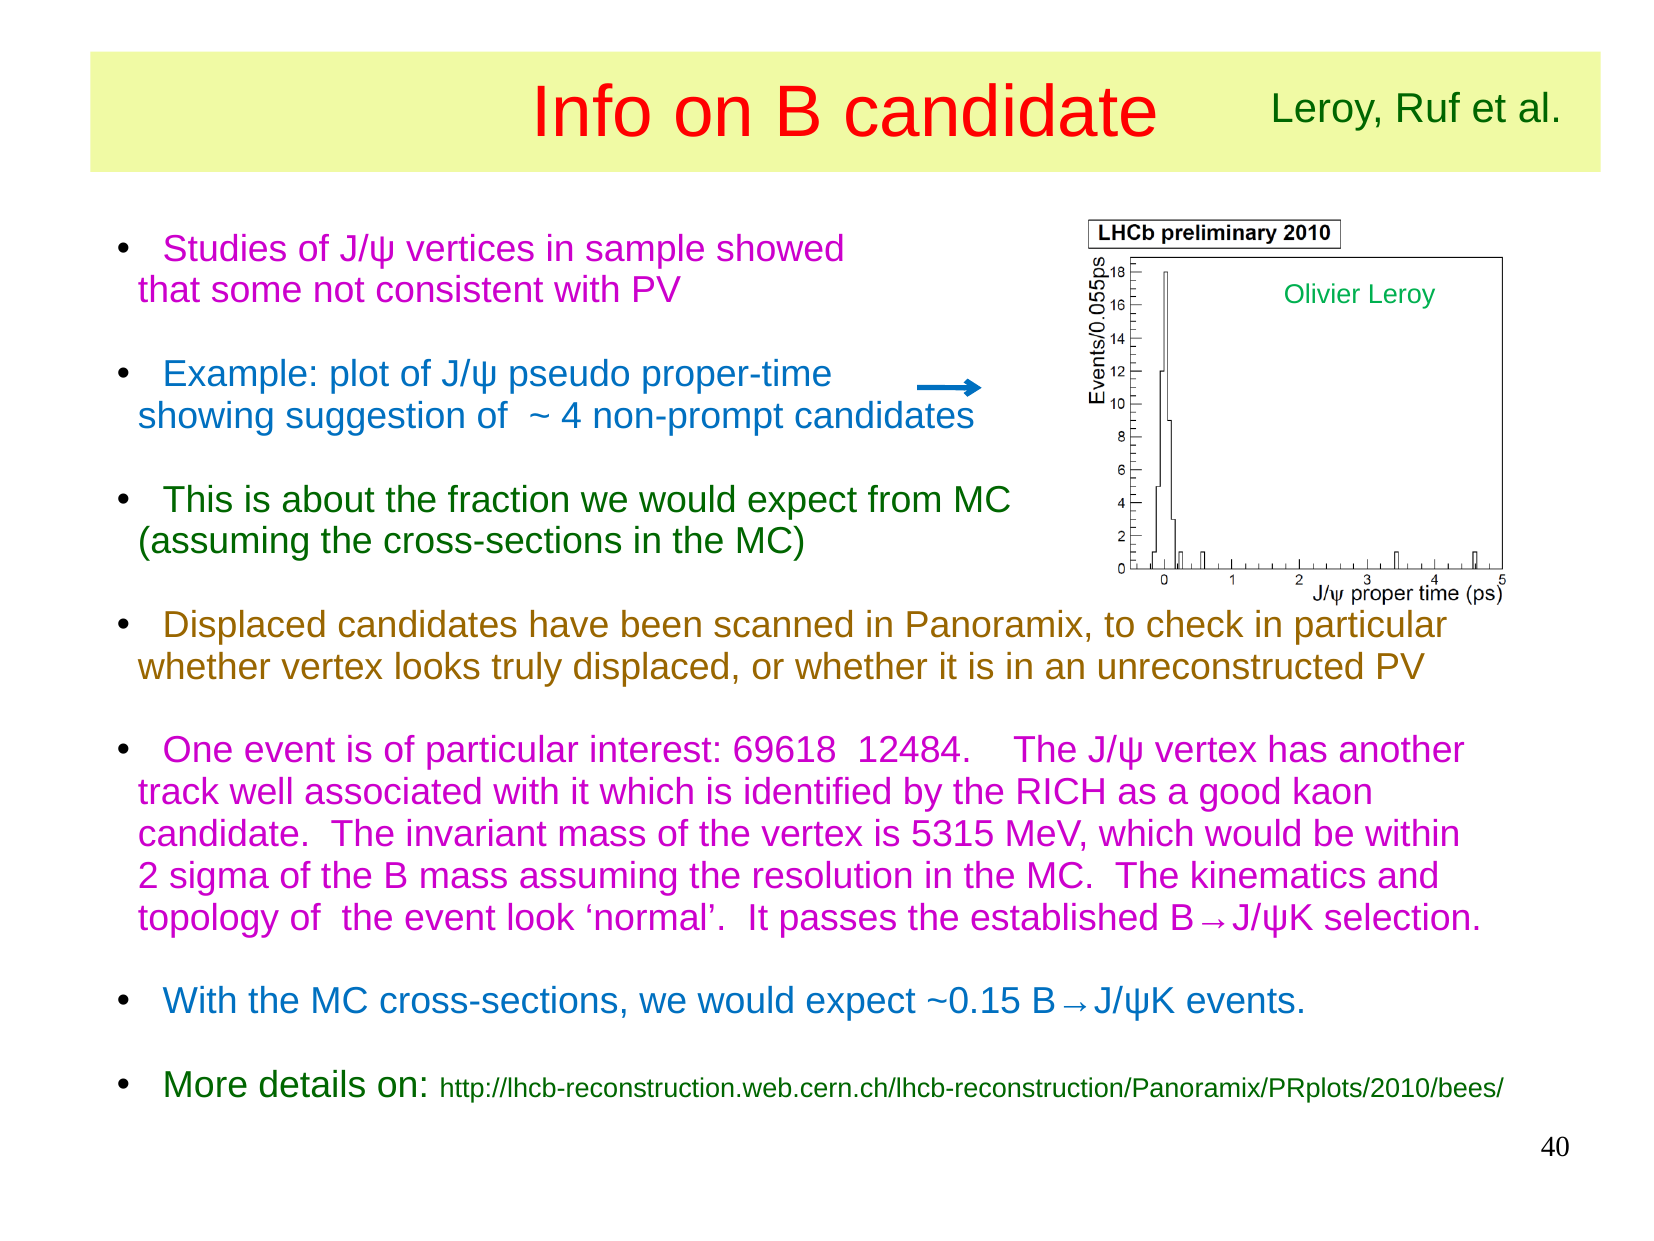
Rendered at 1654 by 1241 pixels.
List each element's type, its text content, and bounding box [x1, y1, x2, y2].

text_box Leroy, Ruf et al. [1254, 77, 1579, 141]
slide_number 40 [1185, 1129, 1571, 1216]
text_box Studies of J/ψ vertices in sample showed that some not consistent with PV Example: plot of J/ψ pseudo proper-time showing suggestion of ~ 4 non-prompt candidates This is about the fraction we would expect from MC (assuming the cross-sections in the MC) Displaced candidates have been scanned in Panoramix, to check in particular whether vertex looks truly displaced, or whether it is in an unreconstructed PV One event is of particular interest: 69618 12484. The J/ψ vertex has another track well associated with it which is identified by the RICH as a good kaon candidate. The invariant mass of the vertex is 5315 MeV, which would be within 2 sigma of the B mass assuming the resolution in the MC. The kinematics and topology of the event look ‘normal’. It passes the established B→J/ψK selection. With the MC cross-sections, we would expect ~0.15 B→J/ψK events. More details on: http://lhcb-reconstruction.web.cern.ch/lhcb-reconstruction/Panoramix/PRplots/2010/bees/ [100, 219, 1520, 1161]
text_box Info on B candidate [90, 51, 1601, 172]
picture [1084, 219, 1538, 606]
